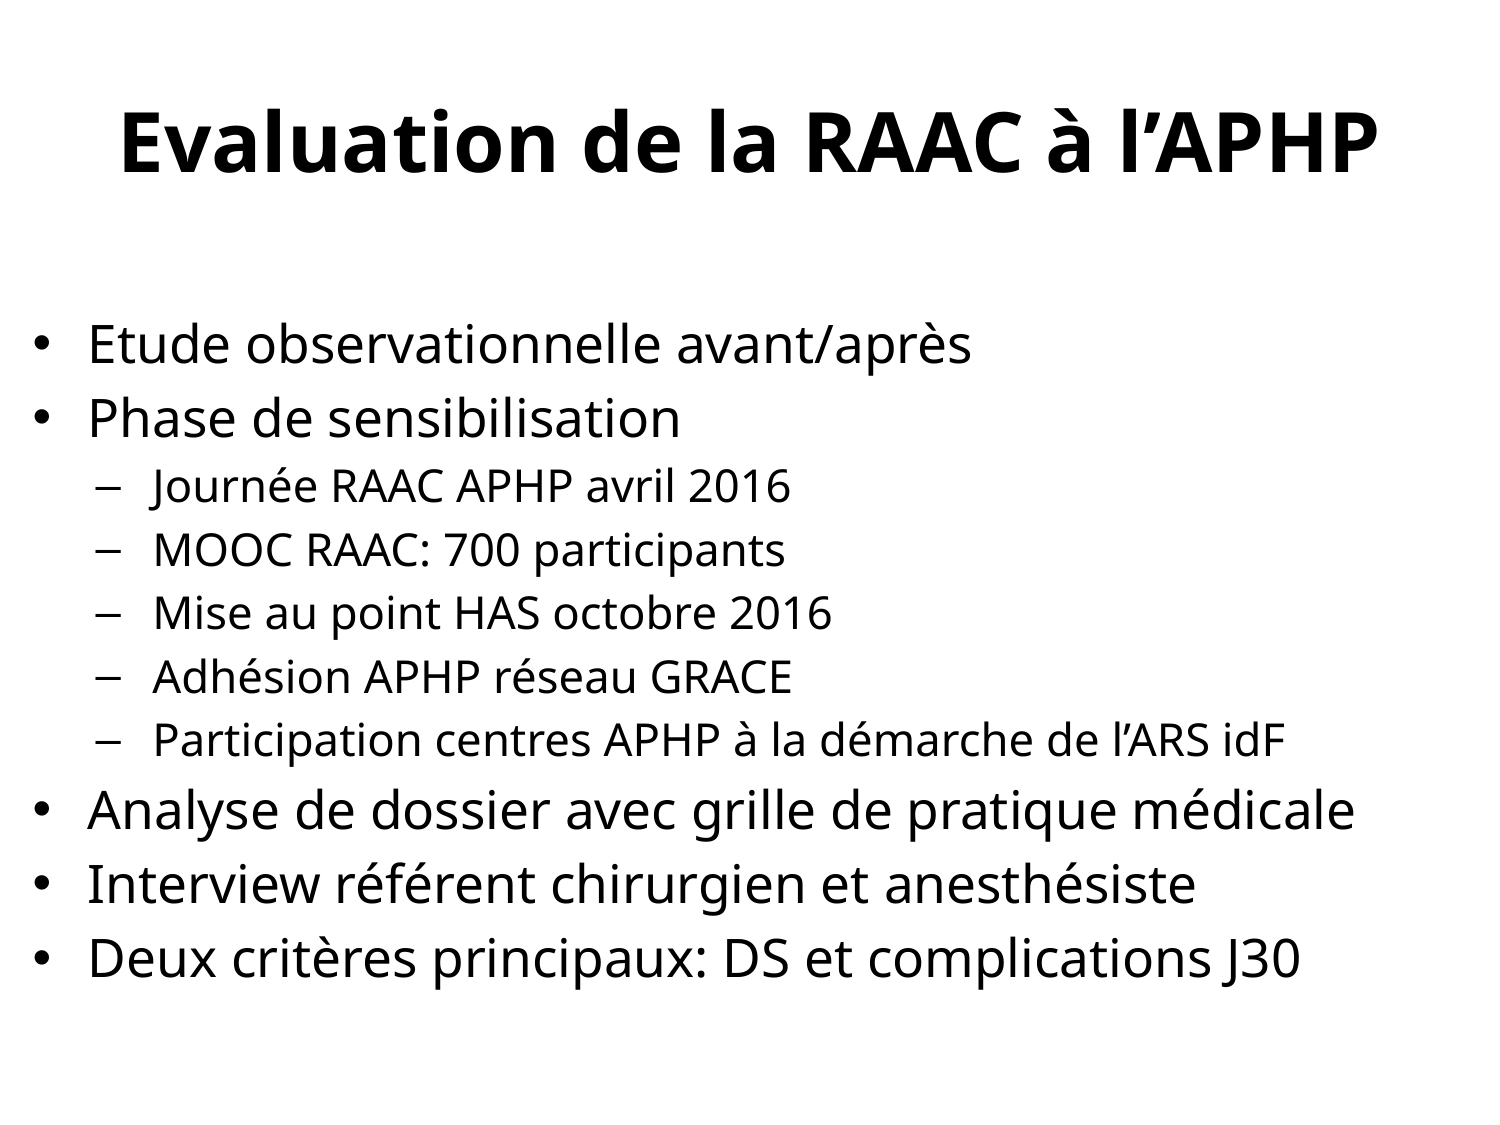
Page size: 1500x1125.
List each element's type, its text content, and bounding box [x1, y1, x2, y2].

list Etude observationnelle avant/après Phase de sensibilisation Journée RAAC APHP avril 2016 MOOC RAAC: 700 participants Mise au point HAS octobre 2016 Adhésion APHP réseau GRACE Participation centres APHP à la démarche de l’ARS idF Analyse de dossier avec grille de pratique médicale Interview référent chirurgien et anesthésiste Deux critères principaux: DS et complications J30 [17, 302, 1477, 1000]
title Evaluation de la RAAC à l’APHP [75, 45, 1425, 233]
